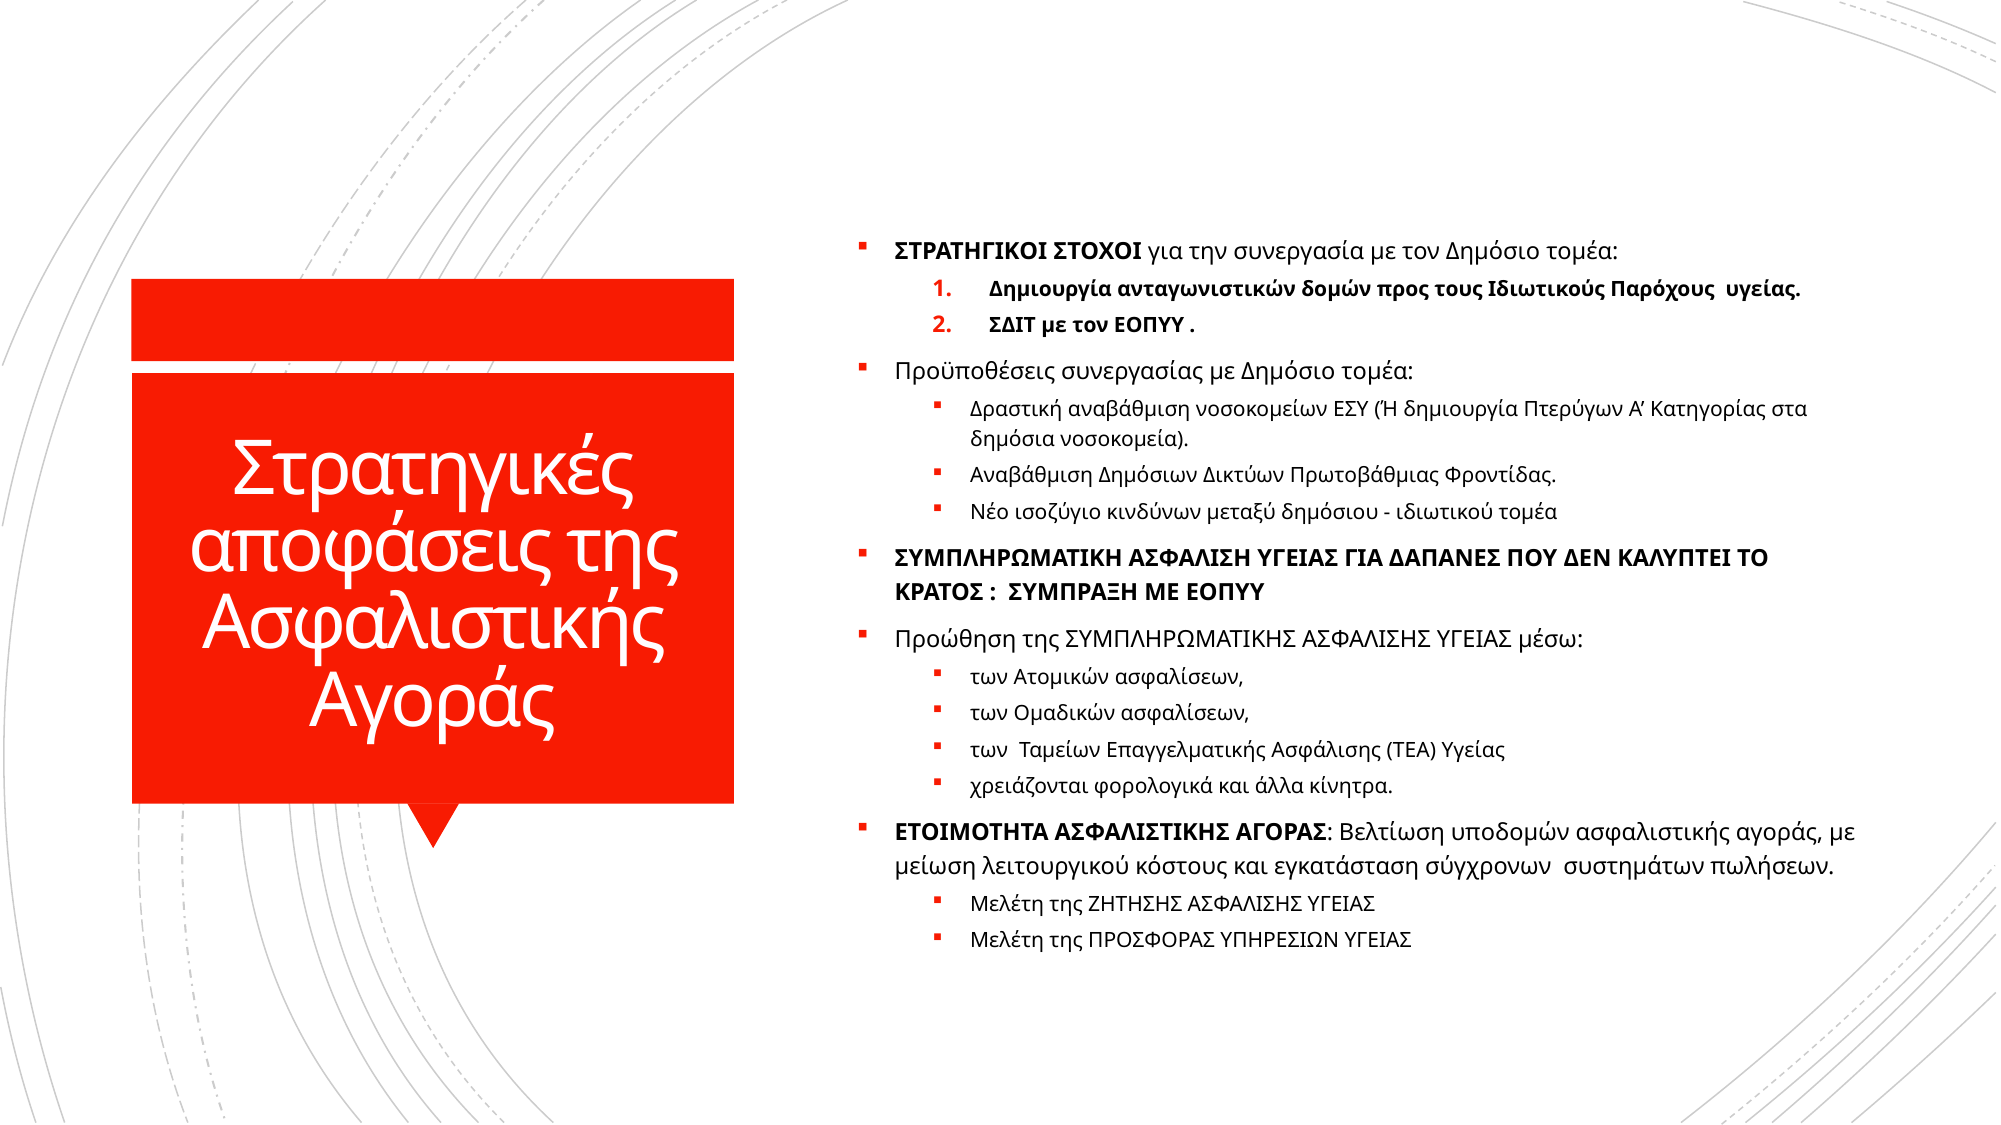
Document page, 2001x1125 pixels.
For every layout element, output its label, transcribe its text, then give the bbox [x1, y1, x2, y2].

title Στρατηγικές αποφάσεις της Ασφαλιστικής Αγοράς [145, 385, 720, 789]
list ΣΤΡΑΤΗΓΙΚΟΙ ΣΤΟΧΟΙ για την συνεργασία με τον Δημόσιο τομέα: Δημιουργία ανταγωνιστικών δομών προς τους Ιδιωτικούς Παρόχους υγείας. ΣΔΙΤ με τον ΕΟΠΥΥ . Προϋποθέσεις συνεργασίας με Δημόσιο τομέα: Δραστική αναβάθμιση νοσοκομείων ΕΣΥ (Ή δημιουργία Πτερύγων Α’ Κατηγορίας στα δημόσια νοσοκομεία). Αναβάθμιση Δημόσιων Δικτύων Πρωτοβάθμιας Φροντίδας. Νέο ισοζύγιο κινδύνων μεταξύ δημόσιου - ιδιωτικού τομέα ΣΥΜΠΛΗΡΩΜΑΤΙΚΗ ΑΣΦΑΛΙΣΗ ΥΓΕΙΑΣ ΓΙΑ ΔΑΠΑΝΕΣ ΠΟΥ ΔΕΝ ΚΑΛΥΠΤΕΙ ΤΟ ΚΡΑΤΟΣ : ΣΥΜΠΡΑΞΗ ΜΕ ΕΟΠΥΥ Προώθηση της ΣΥΜΠΛΗΡΩΜΑΤΙΚΗΣ ΑΣΦΑΛΙΣΗΣ ΥΓΕΙΑΣ μέσω: των Ατομικών ασφαλίσεων, των Ομαδικών ασφαλίσεων, των Ταμείων Επαγγελματικής Ασφάλισης (ΤΕΑ) Υγείας χρειάζονται φορολογικά και άλλα κίνητρα. ΕΤΟΙΜΟΤΗΤΑ ΑΣΦΑΛΙΣΤΙΚΗΣ ΑΓΟΡΑΣ: Βελτίωση υποδομών ασφαλιστικής αγοράς, με μείωση λειτουργικού κόστους και εγκατάσταση σύγχρονων συστημάτων πωλήσεων. Μελέτη της ΖΗΤΗΣΗΣ ΑΣΦΑΛΙΣΗΣ ΥΓΕΙΑΣ Μελέτη της ΠΡΟΣΦΟΡΑΣ ΥΠΗΡΕΣΙΩΝ ΥΓΕΙΑΣ [841, 133, 1873, 995]
